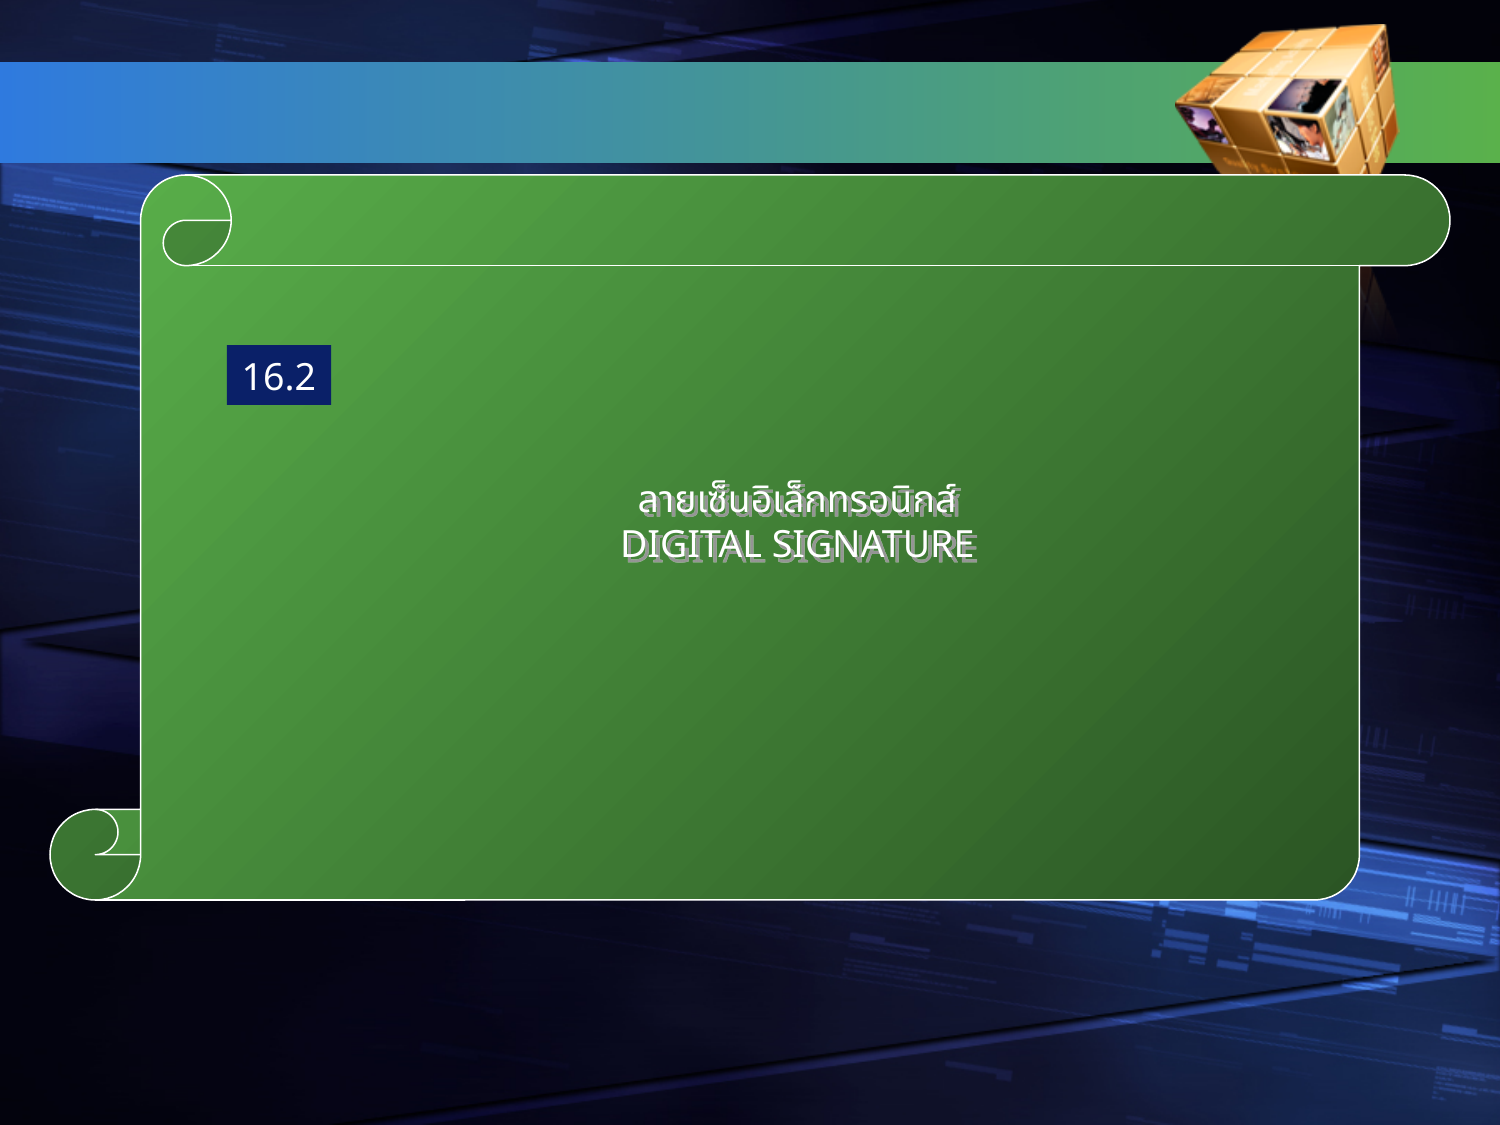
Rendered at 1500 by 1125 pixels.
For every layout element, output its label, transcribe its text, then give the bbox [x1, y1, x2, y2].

picture [0, 0, 1500, 1125]
text_box [50, 174, 1450, 901]
text_box 16.2 [226, 345, 332, 405]
text_box ลายเซ็นอิเล็กทรอนิกส์ DIGITAL SIGNATURE [395, 467, 1199, 573]
